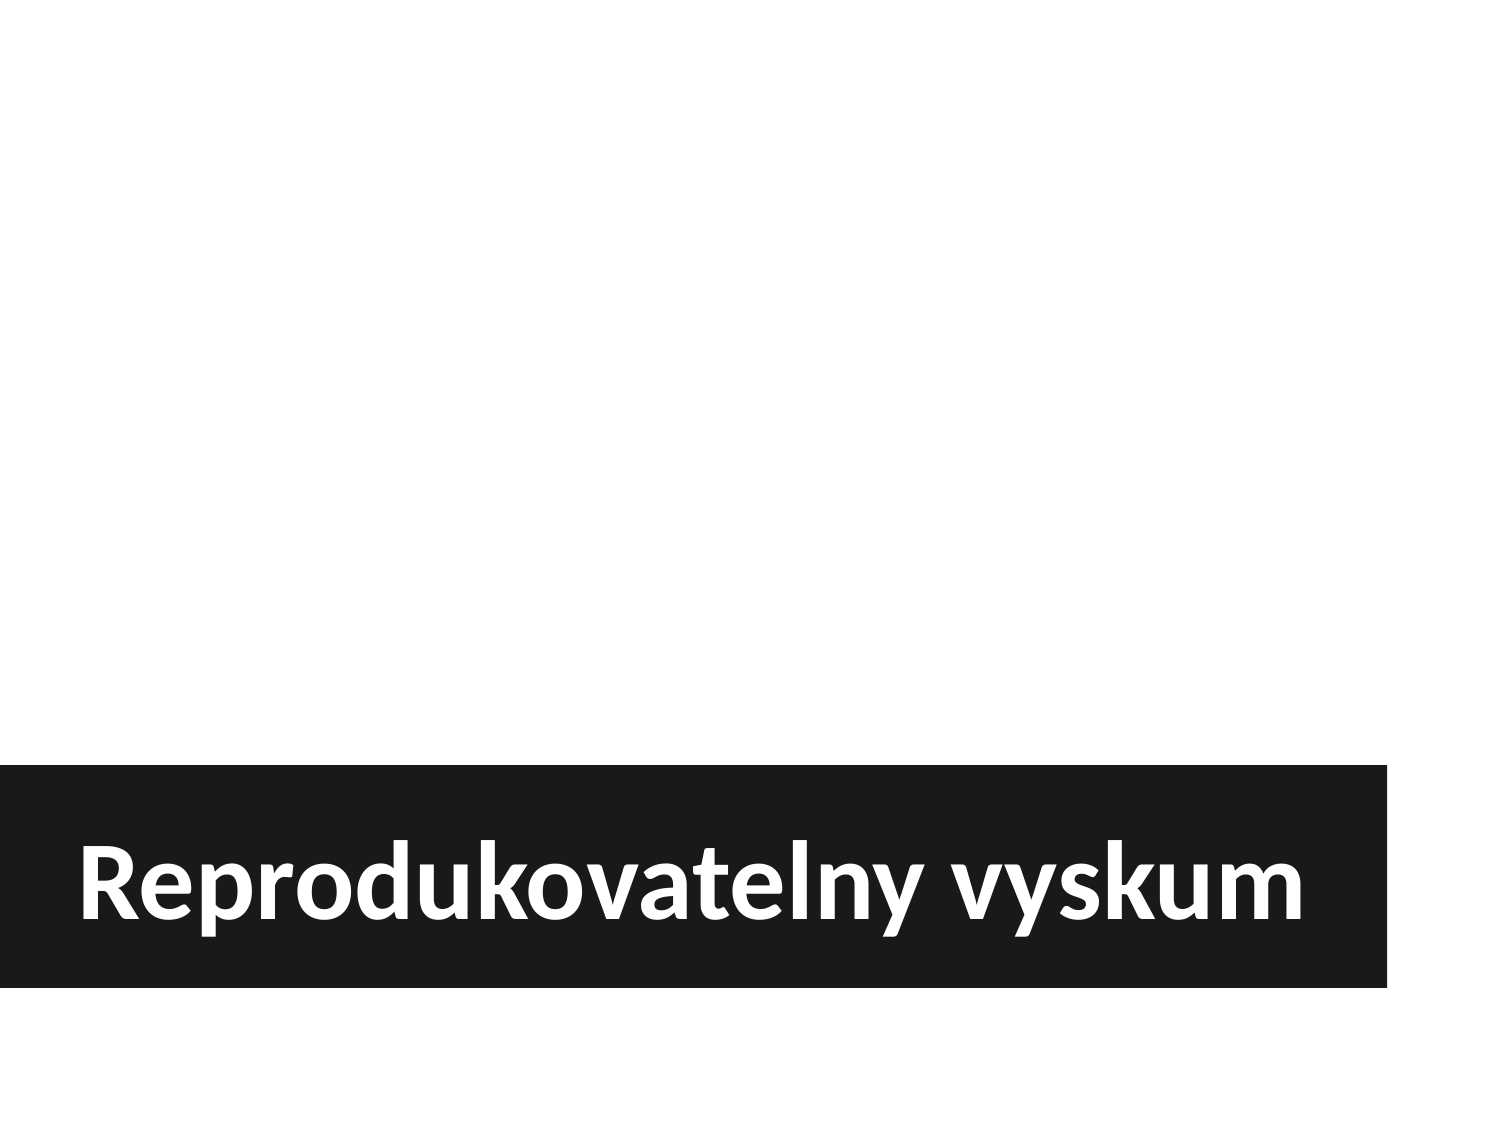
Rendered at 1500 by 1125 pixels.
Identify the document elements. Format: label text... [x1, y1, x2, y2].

text_box Reprodukovatelny vyskum [62, 799, 1413, 950]
